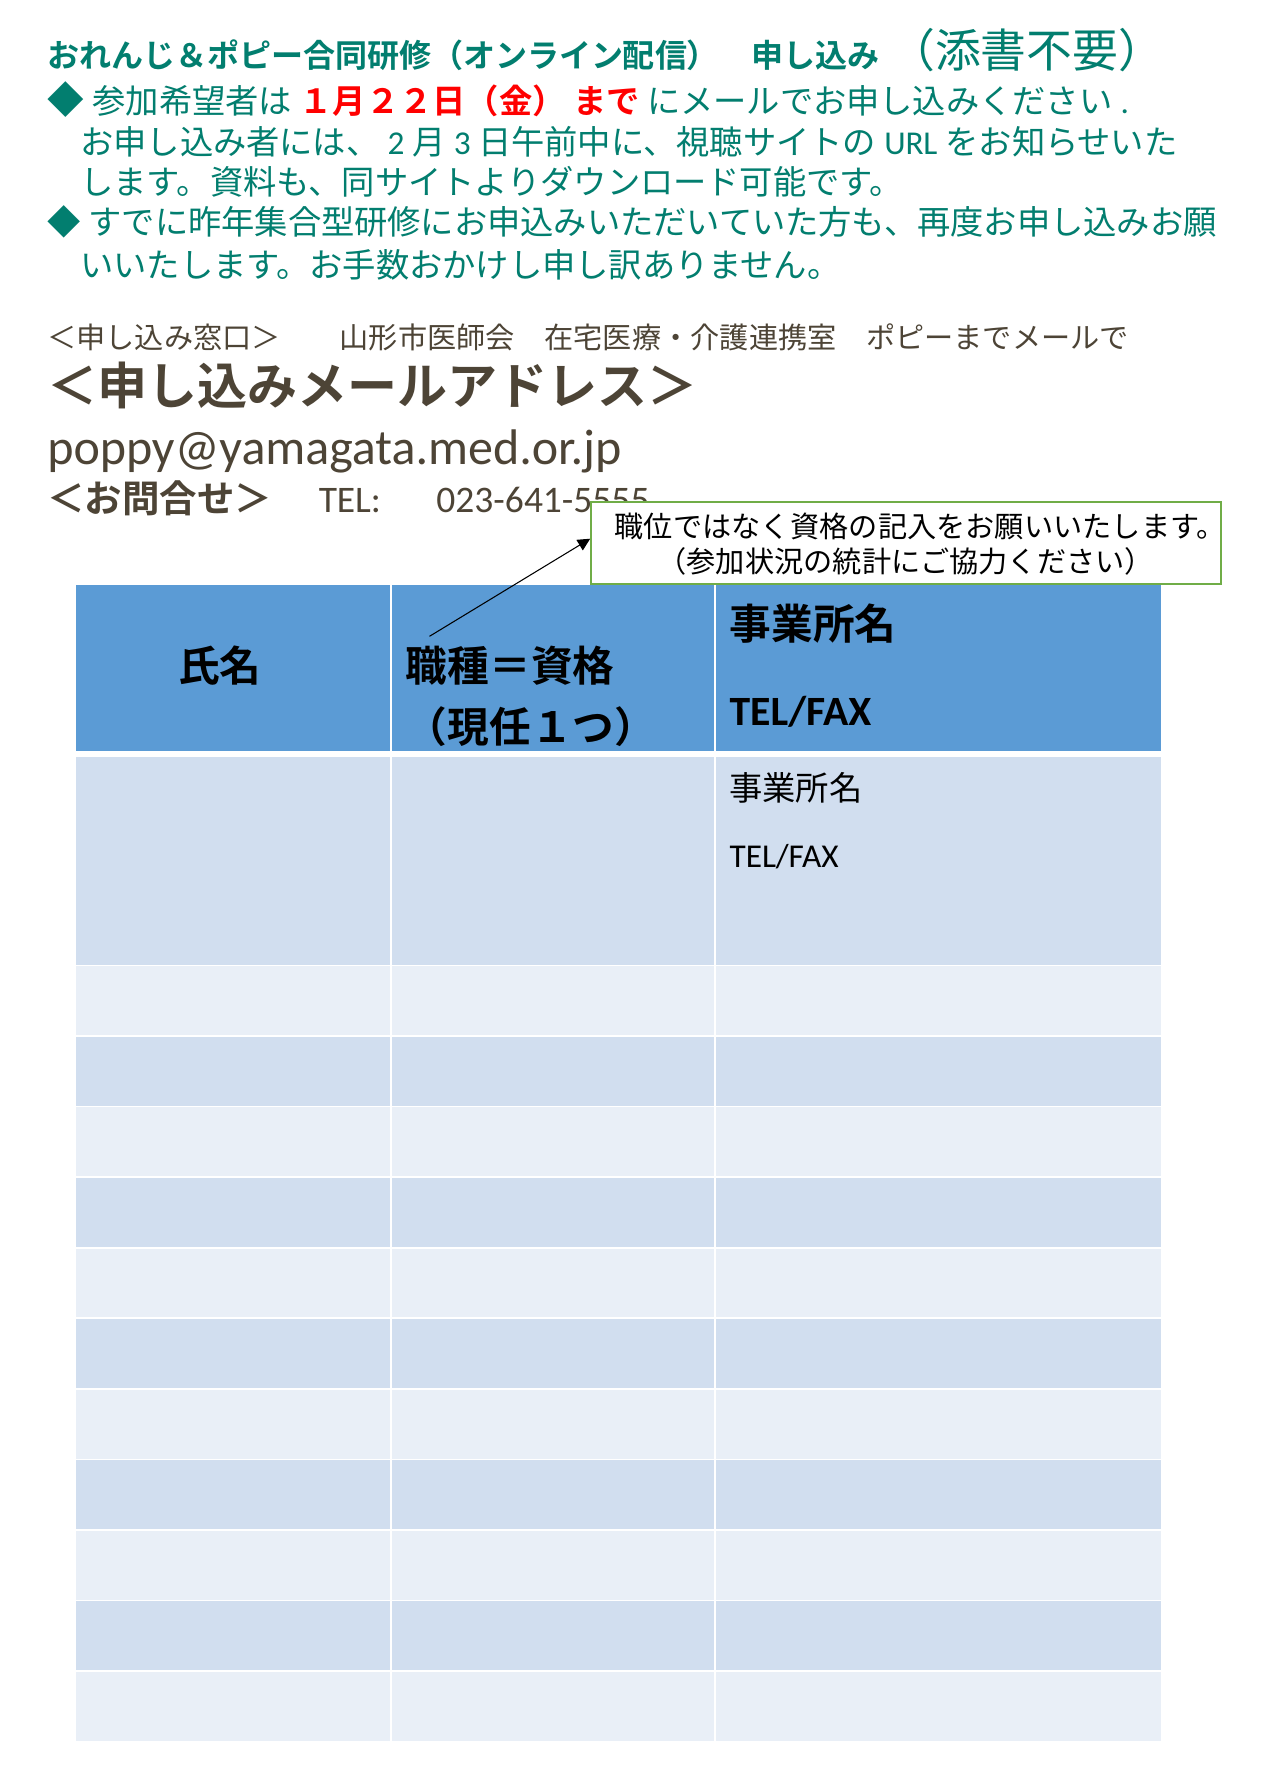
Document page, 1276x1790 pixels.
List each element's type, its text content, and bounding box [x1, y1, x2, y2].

table_cell [76, 1460, 390, 1529]
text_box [429, 538, 591, 637]
text_box 職位ではなく資格の記入をお願いいたします。 （参加状況の統計にご協力ください） [590, 501, 1222, 585]
table_cell [76, 1178, 390, 1247]
table_cell [716, 1037, 1161, 1106]
table_cell [716, 1249, 1161, 1317]
table_cell [392, 1460, 714, 1529]
table_cell [392, 1601, 714, 1670]
table_cell [76, 1531, 390, 1600]
table_cell [76, 1319, 390, 1388]
table_cell [716, 1178, 1161, 1247]
table_header 事業所名 TEL/FAX [716, 585, 1161, 751]
table_cell [716, 1390, 1161, 1459]
table_cell [392, 1178, 714, 1247]
table_cell [716, 966, 1161, 1035]
table_cell [392, 1672, 714, 1741]
table_header 氏名 [76, 585, 390, 751]
table_cell [392, 1390, 714, 1459]
table_cell 事業所名 TEL/FAX [716, 757, 1161, 965]
table_cell [392, 1531, 714, 1600]
table_cell [76, 966, 390, 1035]
text_box おれんじ＆ポピー合同研修（オンライン配信） 申し込み （添書不要） ◆参加希望者は １月２２日（金） まで にメールでお申し込みください. お申し込み者には、2月3日午前中に、視聴サイトのURLをお知らせいた します。資料も、同サイトよりダウンロード可能です。 ◆すでに昨年集合型研修にお申込みいただいていた方も、再度お申し込みお願 いいたします。お手数おかけし申し訳ありません。 ＜申し込み窓口＞ 山形市医師会 在宅医療・介護連携室 ポピーまでメールで ＜申し込みメールアドレス＞poppy@yamagata.med.or.jp ＜お問合せ＞ TEL: 023-641-5555 [30, 13, 1276, 648]
table_cell [76, 1672, 390, 1741]
table_cell [716, 1601, 1161, 1670]
table_cell [76, 1037, 390, 1106]
table_cell [392, 1249, 714, 1317]
table_cell [76, 1390, 390, 1459]
table_cell [716, 1460, 1161, 1529]
table_cell [716, 1107, 1161, 1176]
table_cell [716, 1319, 1161, 1388]
table_header 職種＝資格 （現任１つ） [392, 585, 714, 751]
table_cell [716, 1672, 1161, 1741]
table_cell [392, 1037, 714, 1106]
table_cell [76, 757, 390, 965]
table_cell [76, 1249, 390, 1317]
table_cell [76, 1107, 390, 1176]
table_cell [76, 1601, 390, 1670]
table_cell [716, 1531, 1161, 1600]
table_cell [392, 1107, 714, 1176]
table_cell [392, 1319, 714, 1388]
table_cell [392, 966, 714, 1035]
table_cell [392, 757, 714, 965]
